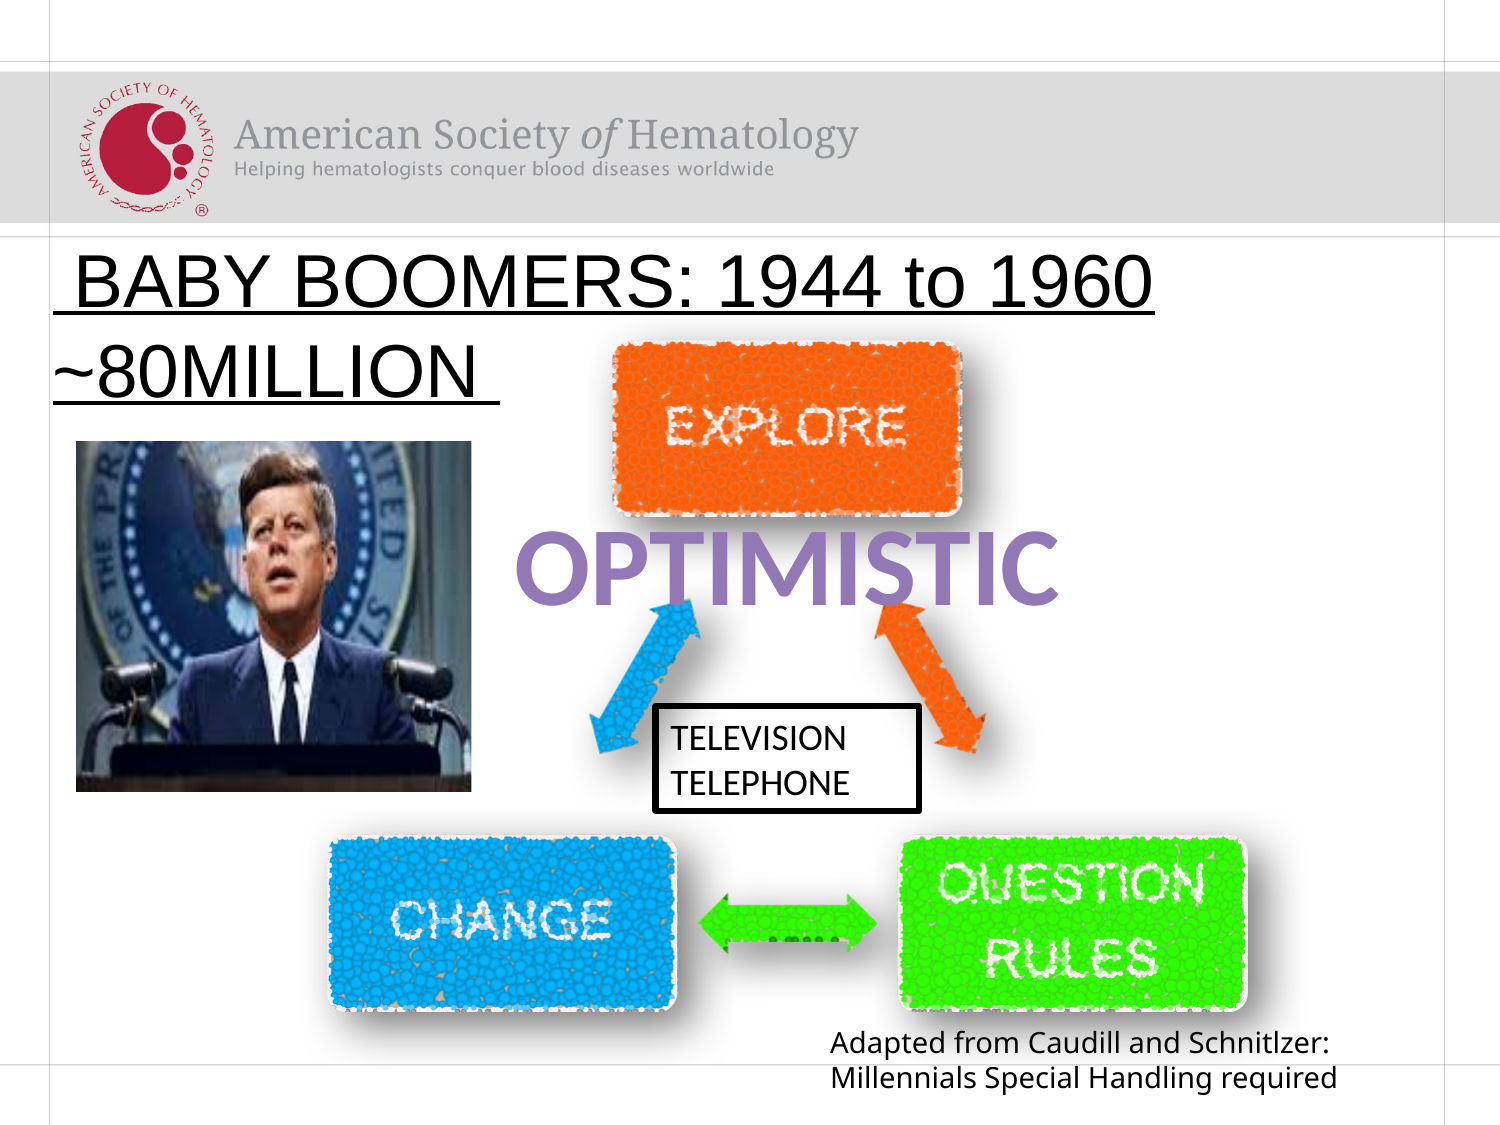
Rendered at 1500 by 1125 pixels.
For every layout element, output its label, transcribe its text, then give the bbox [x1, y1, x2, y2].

picture [0, 0, 1500, 1125]
title BABY BOOMERS: 1944 to 1960 ~80MILLION [37, 93, 1388, 281]
text_box Adapted from Caudill and Schnitlzer: Millennials Special Handling required [815, 1017, 1441, 1102]
